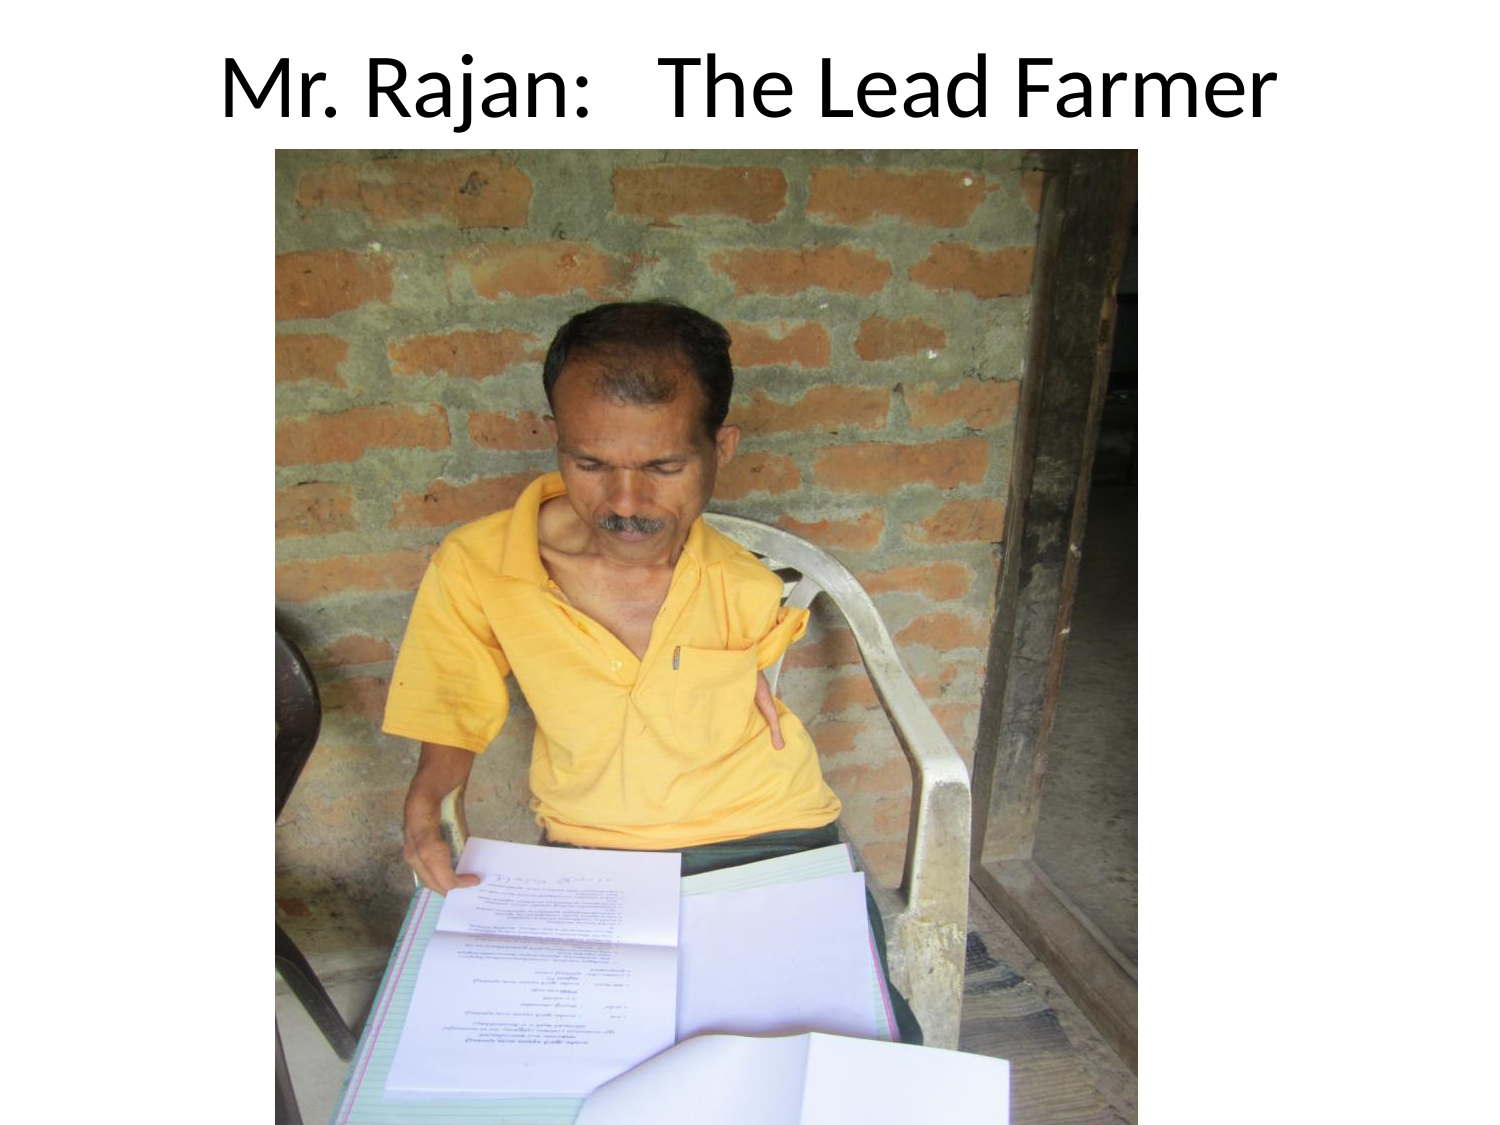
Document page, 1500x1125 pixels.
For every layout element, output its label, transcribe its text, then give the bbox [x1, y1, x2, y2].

picture [274, 149, 1138, 1125]
title Mr. Rajan: The Lead Farmer [75, 0, 1425, 163]
